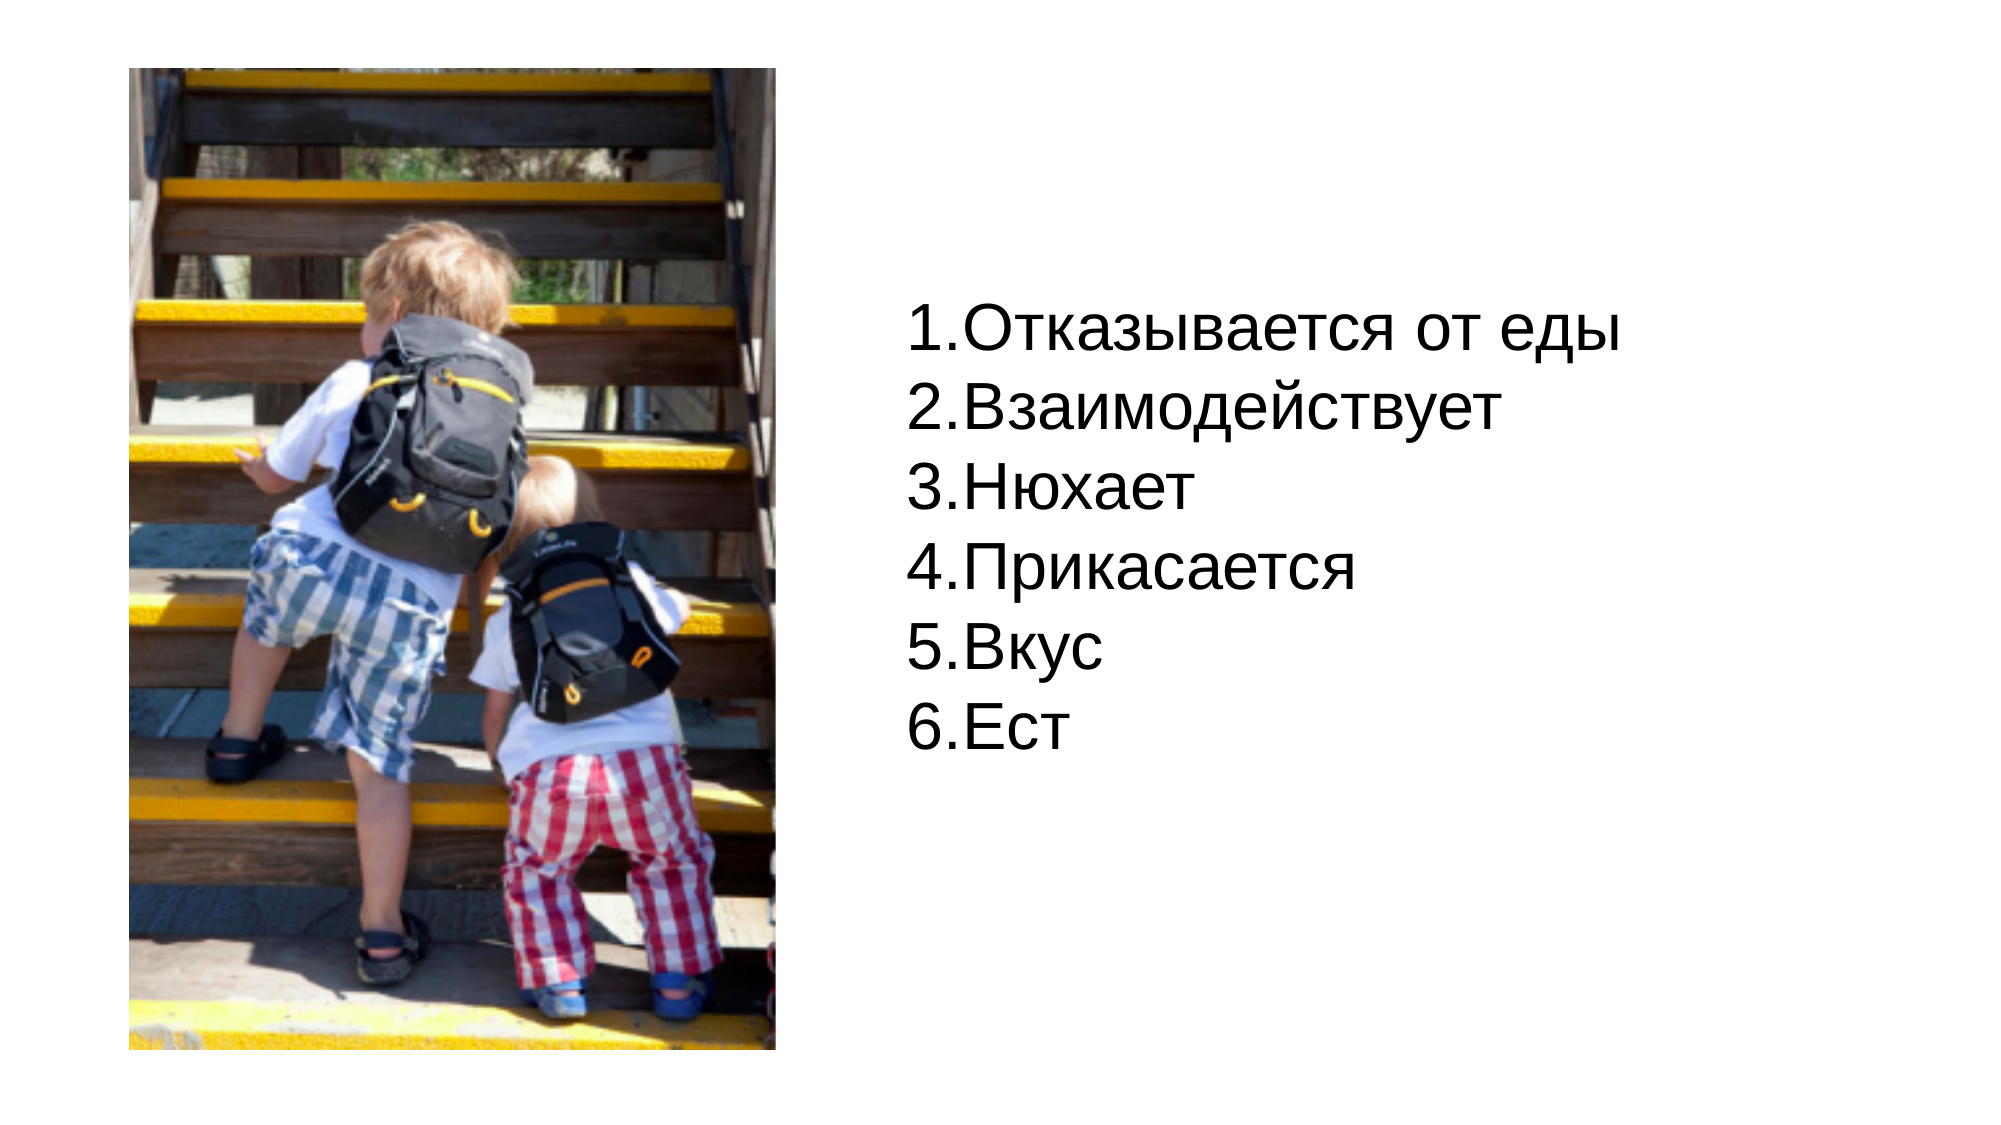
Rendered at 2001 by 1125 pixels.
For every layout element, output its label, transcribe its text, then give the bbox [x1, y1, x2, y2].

text_box Отказывается от еды Взаимодействует Нюхает Прикасается Вкус Ест [891, 275, 1642, 771]
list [125, 68, 776, 1050]
